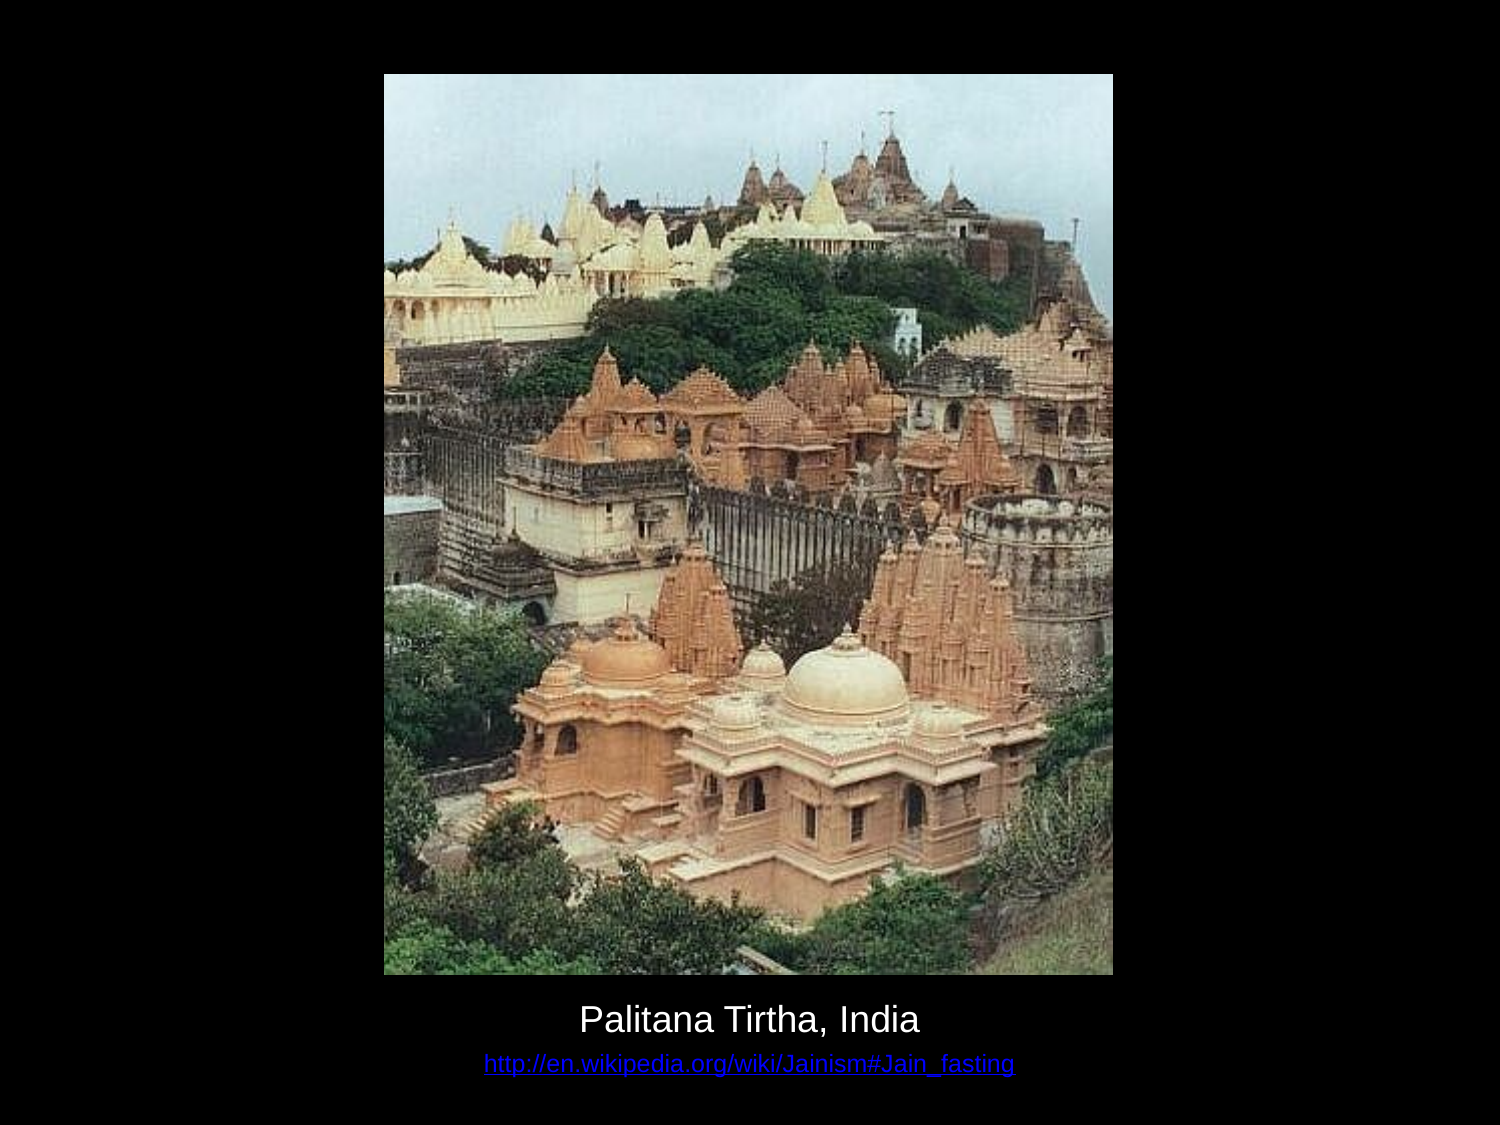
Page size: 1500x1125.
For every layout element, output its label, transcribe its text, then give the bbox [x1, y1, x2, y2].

text_box Palitana Tirtha, India [564, 987, 936, 1039]
text_box http://en.wikipedia.org/wiki/Jainism#Jain_fasting [374, 1039, 1125, 1085]
picture [384, 74, 1113, 976]
